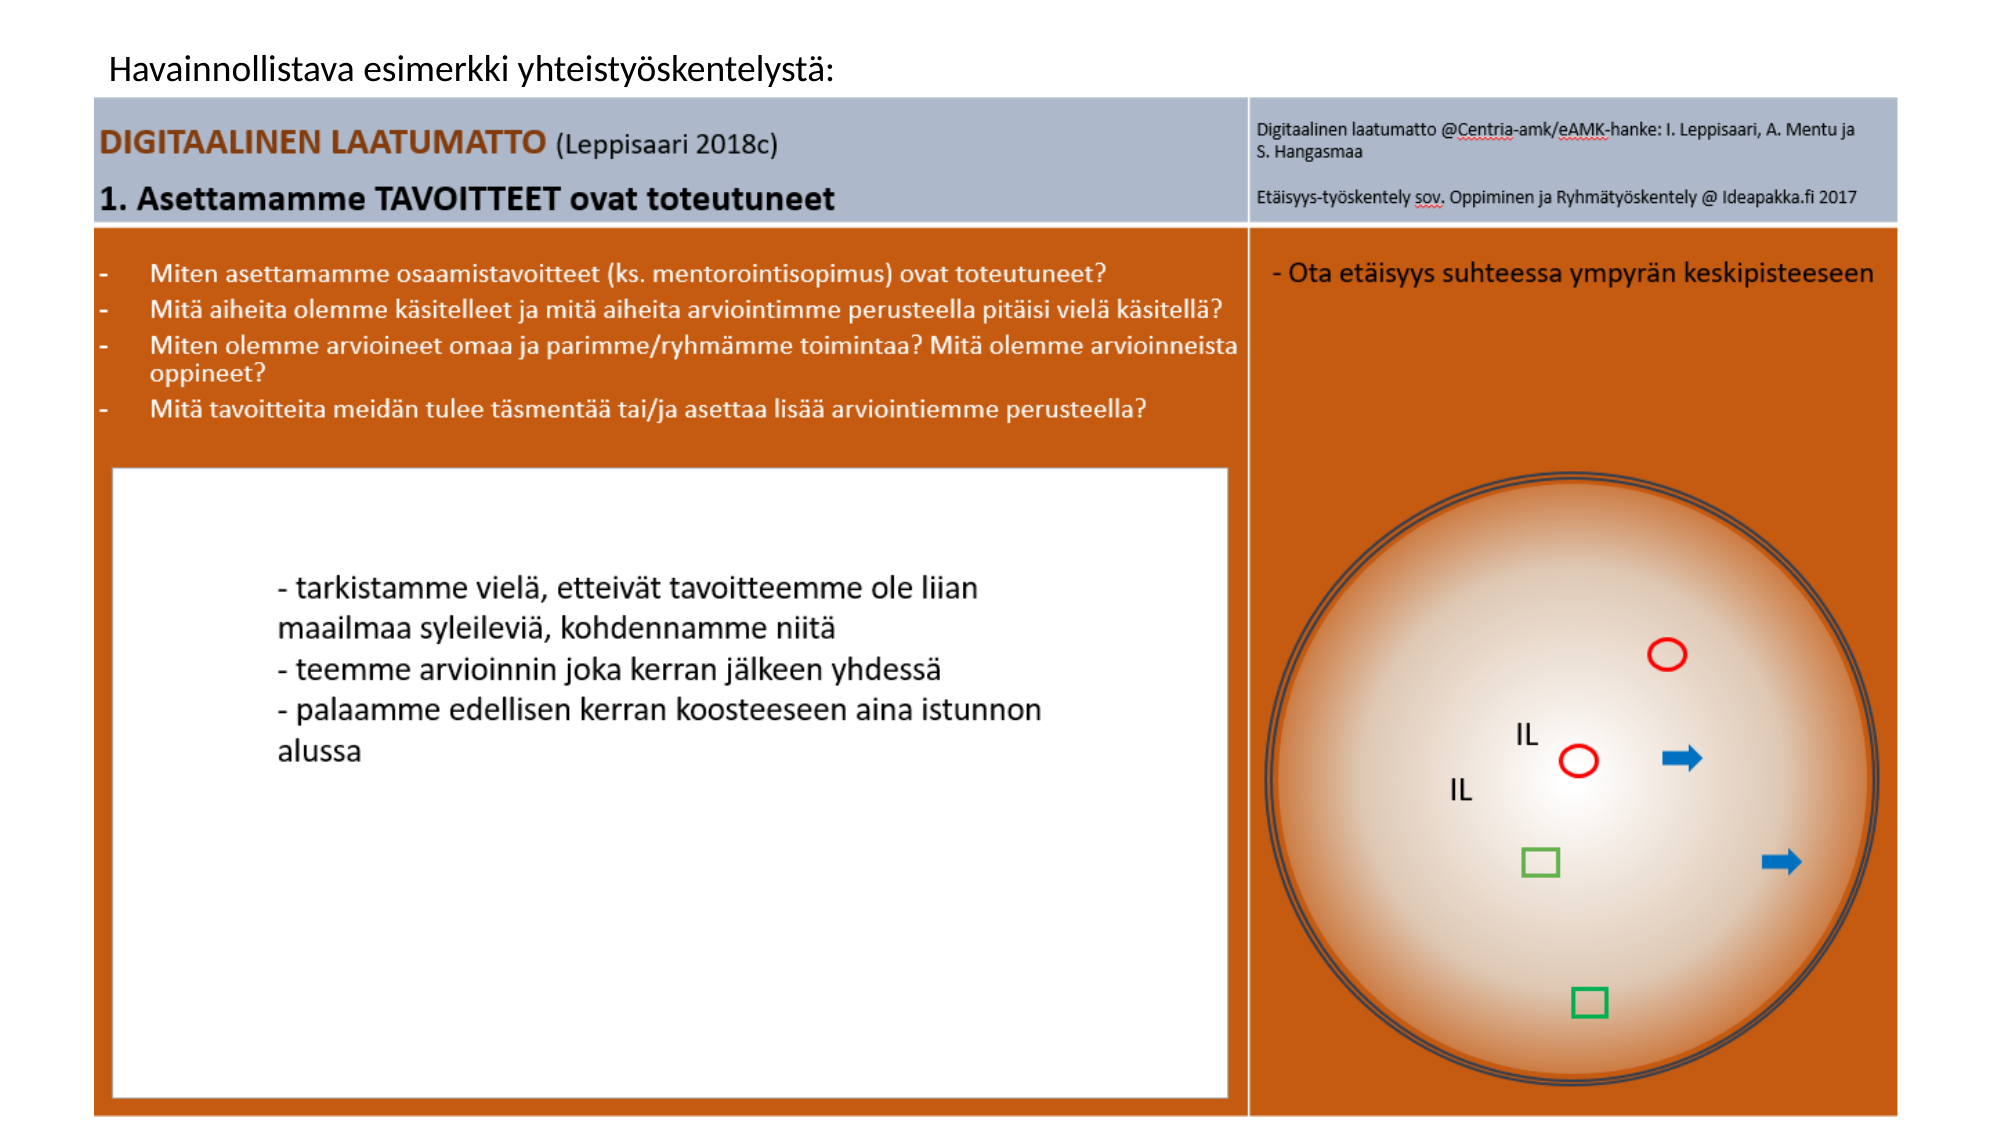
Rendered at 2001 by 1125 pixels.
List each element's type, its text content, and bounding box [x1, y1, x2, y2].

text_box Havainnollistava esimerkki yhteistyöskentelystä: [94, 36, 1176, 97]
picture [93, 97, 1899, 1117]
